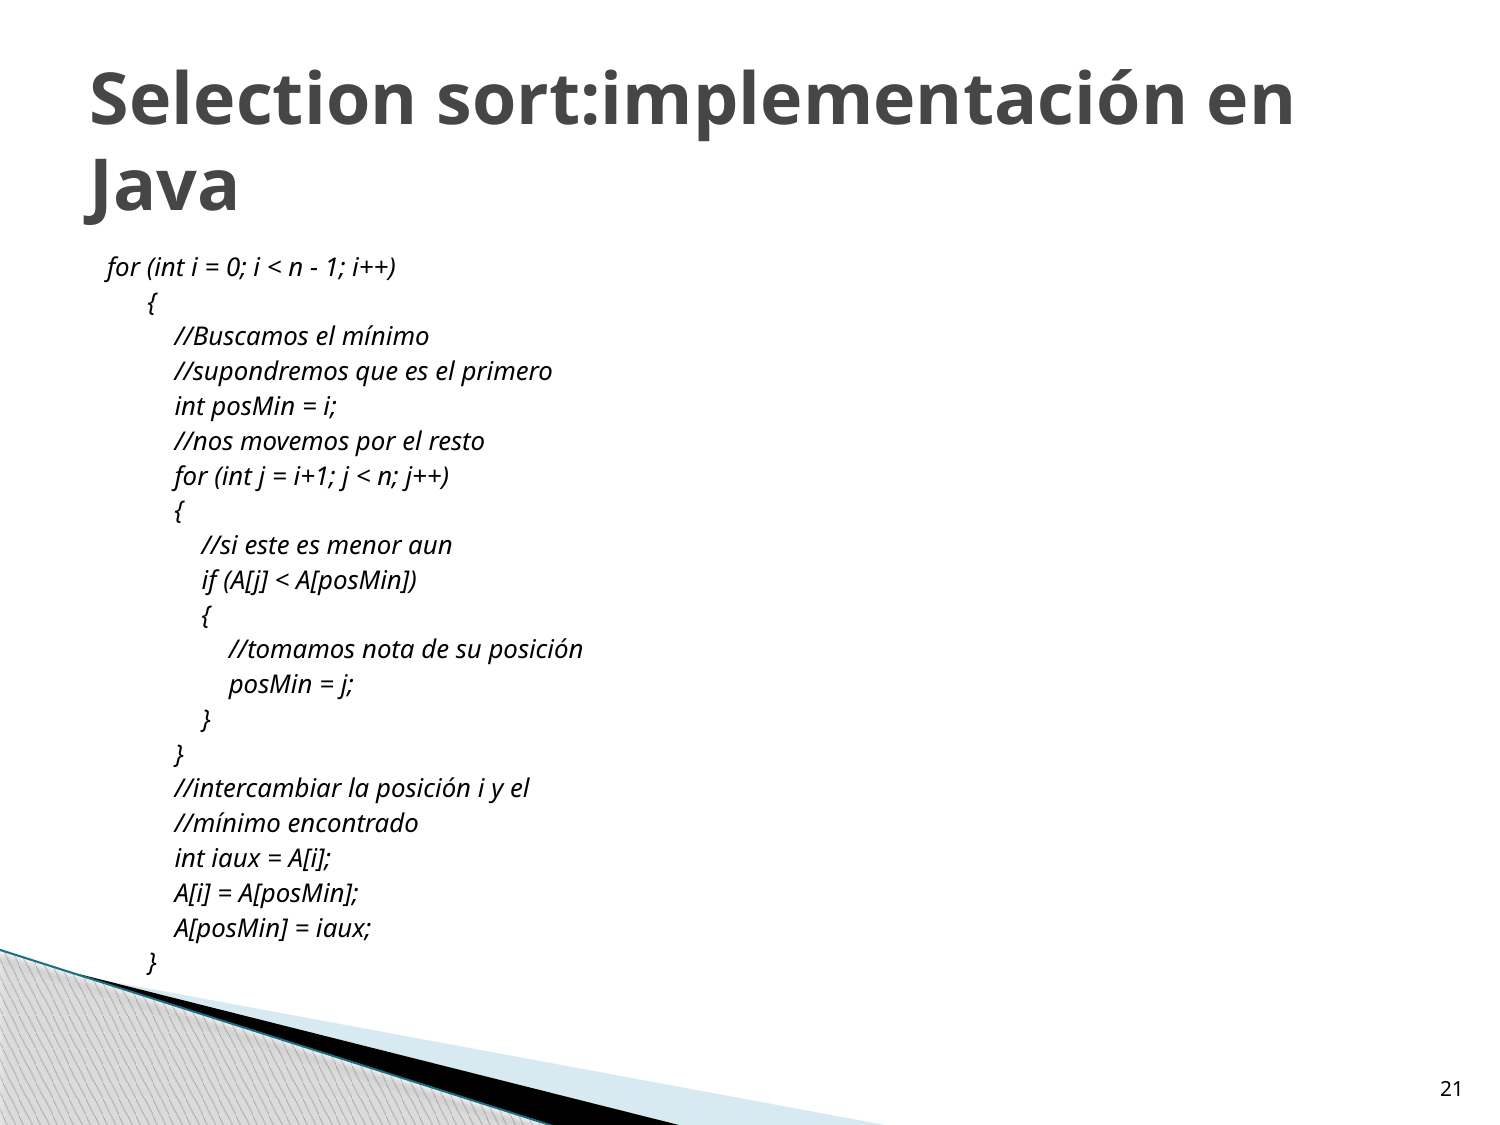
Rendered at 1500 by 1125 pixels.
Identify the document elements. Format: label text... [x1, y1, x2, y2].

slide_number 21 [1418, 1051, 1479, 1112]
title Selection sort:implementación en Java [75, 45, 1425, 233]
list for (int i = 0; i < n - 1; i++) { //Buscamos el mínimo //supondremos que es el primero int posMin = i; //nos movemos por el resto for (int j = i+1; j < n; j++) { //si este es menor aun if (A[j] < A[posMin]) { //tomamos nota de su posición posMin = j; } } //intercambiar la posición i y el //mínimo encontrado int iaux = A[i]; A[i] = A[posMin]; A[posMin] = iaux; } [75, 243, 1425, 986]
